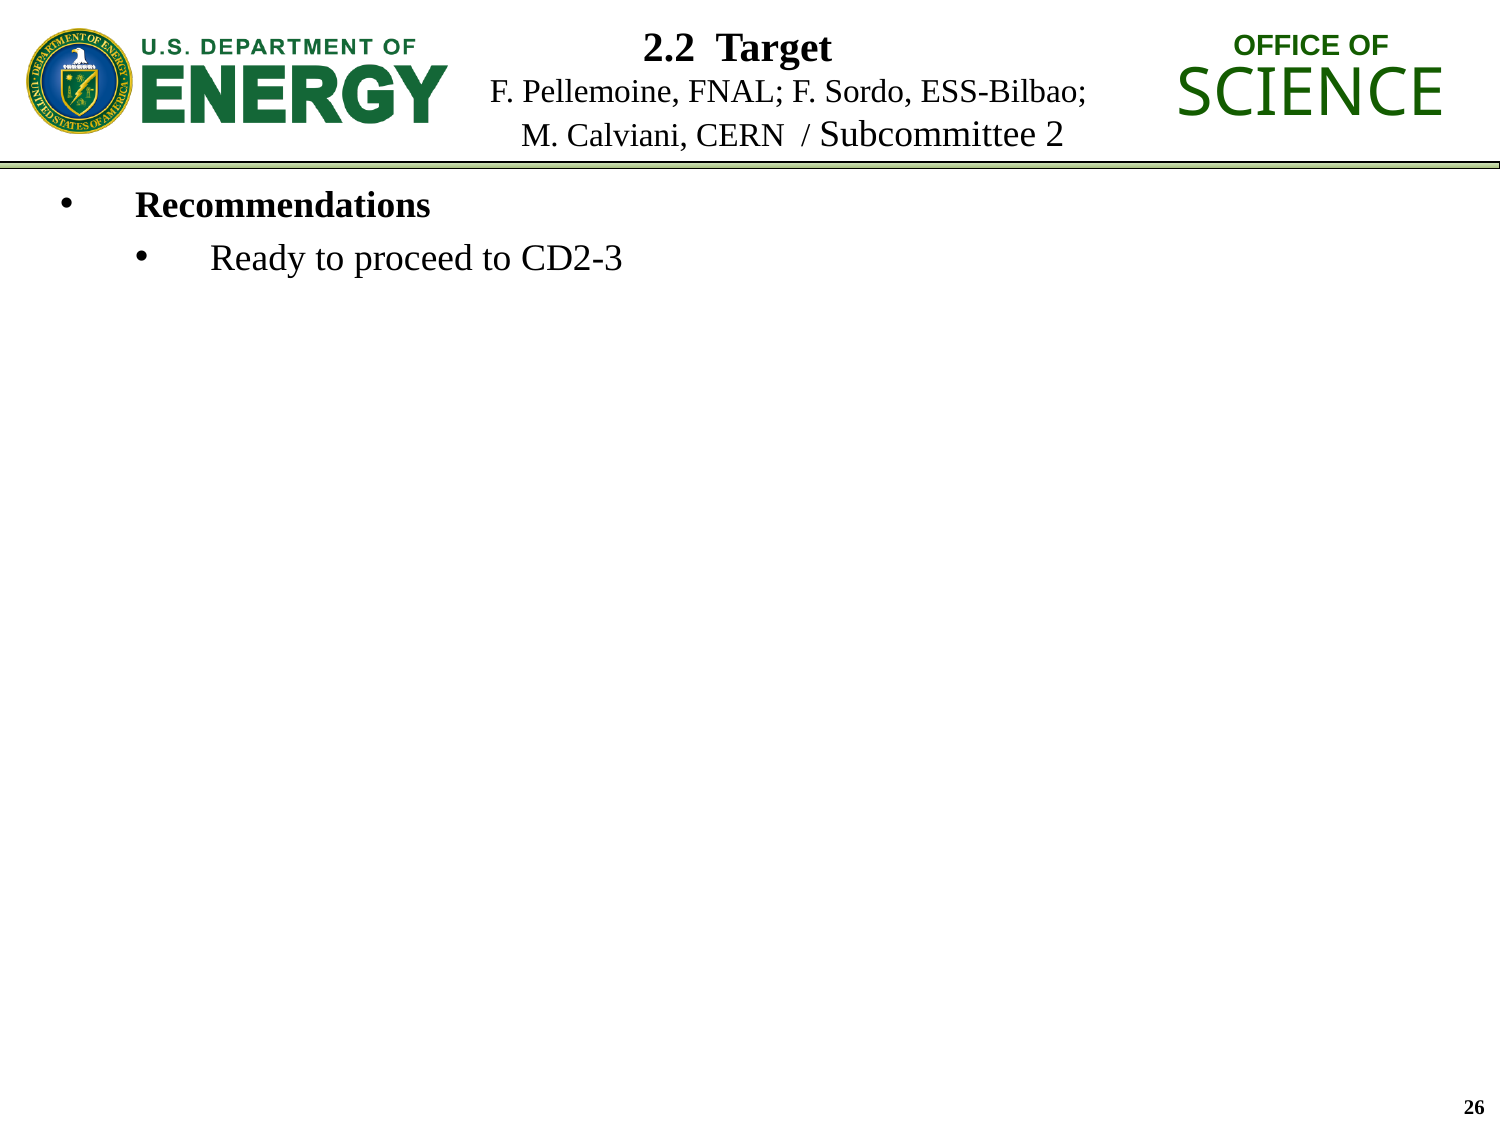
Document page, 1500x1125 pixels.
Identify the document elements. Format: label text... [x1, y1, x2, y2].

title 2.2 Target F. Pellemoine, FNAL; F. Sordo, ESS-Bilbao; M. Calviani, CERN / Subcommittee 2 [414, 18, 1172, 156]
text_box Recommendations Ready to proceed to CD2-3 [45, 172, 1464, 286]
picture [26, 28, 414, 134]
slide_number 26 [1437, 1085, 1500, 1125]
